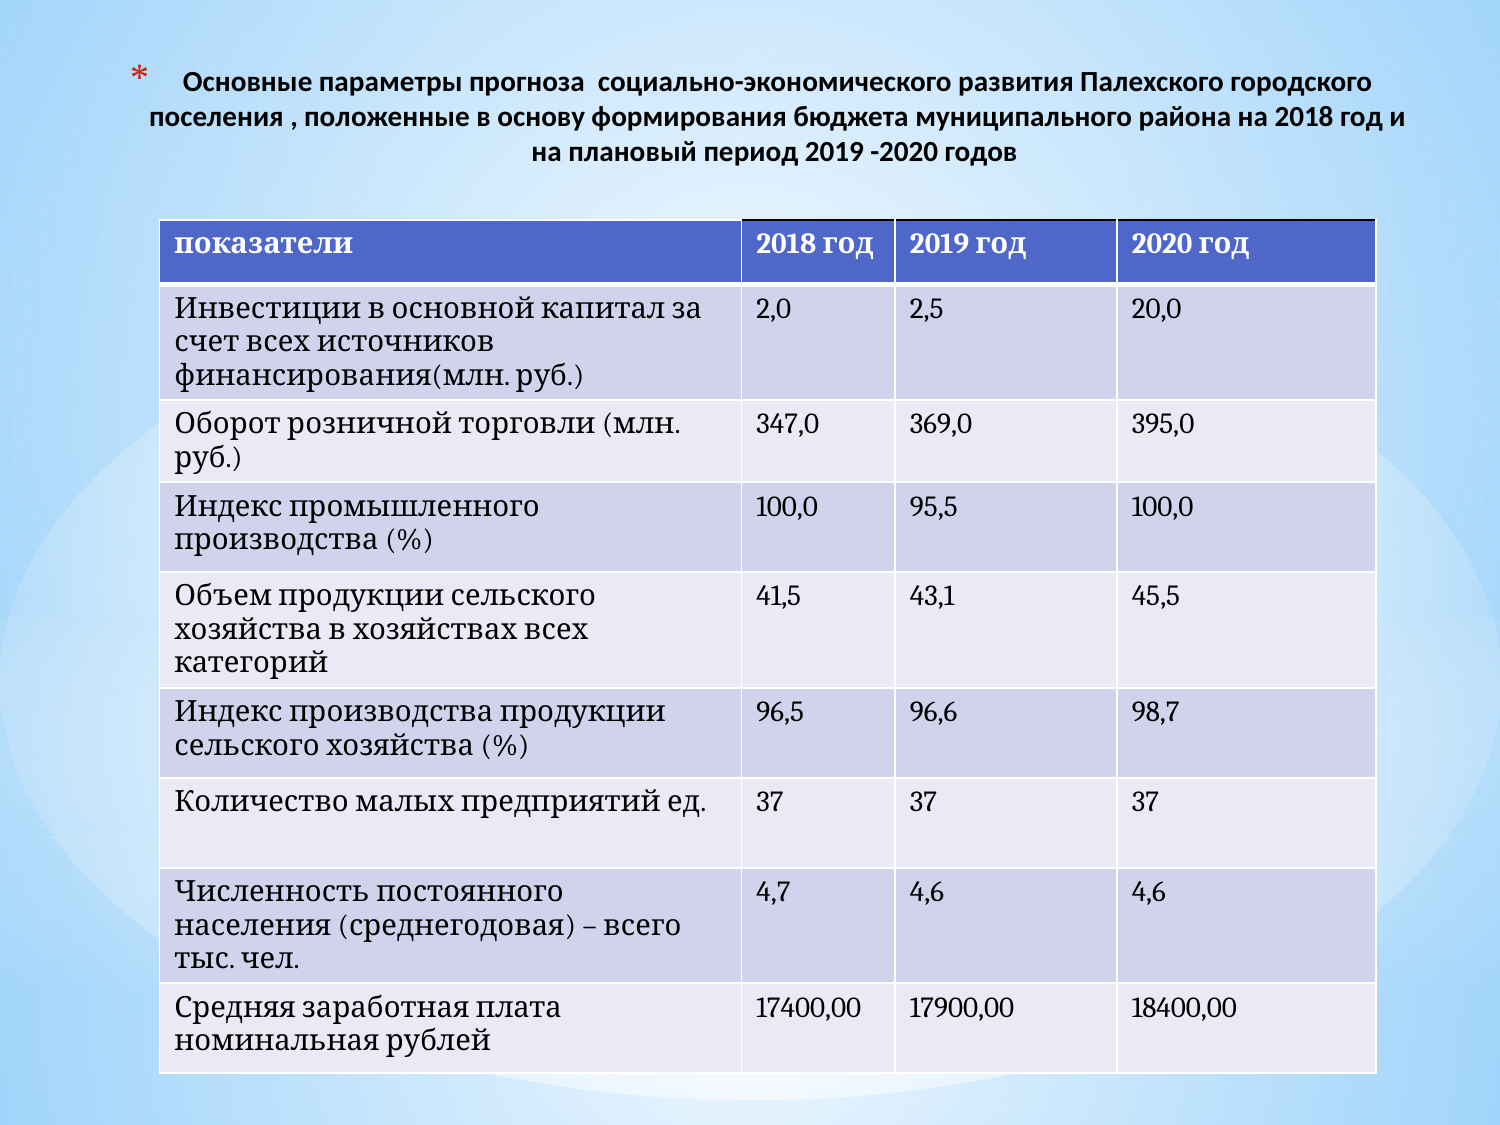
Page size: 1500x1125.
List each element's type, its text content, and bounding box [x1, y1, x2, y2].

table_header 2018 год [742, 221, 894, 282]
table_cell Численность постоянного населения (среднегодовая) – всего тыс. чел. [160, 869, 741, 982]
table_header показатели [160, 221, 741, 282]
table_cell Инвестиции в основной капитал за счет всех источников финансирования(млн. руб.) [160, 287, 741, 399]
table_cell 2,0 [742, 287, 894, 399]
table_cell Индекс производства продукции сельского хозяйства (%) [160, 689, 741, 777]
table_cell 17900,00 [896, 984, 1116, 1072]
table_cell Количество малых предприятий ед. [160, 779, 741, 867]
table_header 2019 год [896, 221, 1116, 282]
table_cell 369,0 [896, 401, 1116, 481]
table_cell 100,0 [742, 483, 894, 571]
table_cell 37 [1118, 779, 1375, 867]
table_cell 18400,00 [1118, 984, 1375, 1072]
table_cell Оборот розничной торговли (млн. руб.) [160, 401, 741, 481]
table_cell 37 [896, 779, 1116, 867]
title Основные параметры прогноза социально-экономического развития Палехского городского поселения , положенные в основу формирования бюджета муниципального района на 2018 год и на плановый период 2019 -2020 годов [76, 54, 1427, 409]
table_cell 2,5 [896, 287, 1116, 399]
table_cell 98,7 [1118, 689, 1375, 777]
table_cell 96,6 [896, 689, 1116, 777]
table_cell 4,6 [1118, 869, 1375, 982]
table_cell Индекс промышленного производства (%) [160, 483, 741, 571]
table_cell Объем продукции сельского хозяйства в хозяйствах всех категорий [160, 573, 741, 687]
table_cell 4,6 [896, 869, 1116, 982]
table_cell 17400,00 [742, 984, 894, 1072]
table_cell 43,1 [896, 573, 1116, 687]
table_cell 395,0 [1118, 401, 1375, 481]
table_cell 41,5 [742, 573, 894, 687]
table_cell 45,5 [1118, 573, 1375, 687]
table_cell Средняя заработная плата номинальная рублей [160, 984, 741, 1072]
table_cell 95,5 [896, 483, 1116, 571]
table_cell 37 [742, 779, 894, 867]
table_cell 4,7 [742, 869, 894, 982]
table_cell 20,0 [1118, 287, 1375, 399]
table_cell 100,0 [1118, 483, 1375, 571]
table_header 2020 год [1118, 221, 1375, 282]
table_cell 347,0 [742, 401, 894, 481]
table_cell 96,5 [742, 689, 894, 777]
